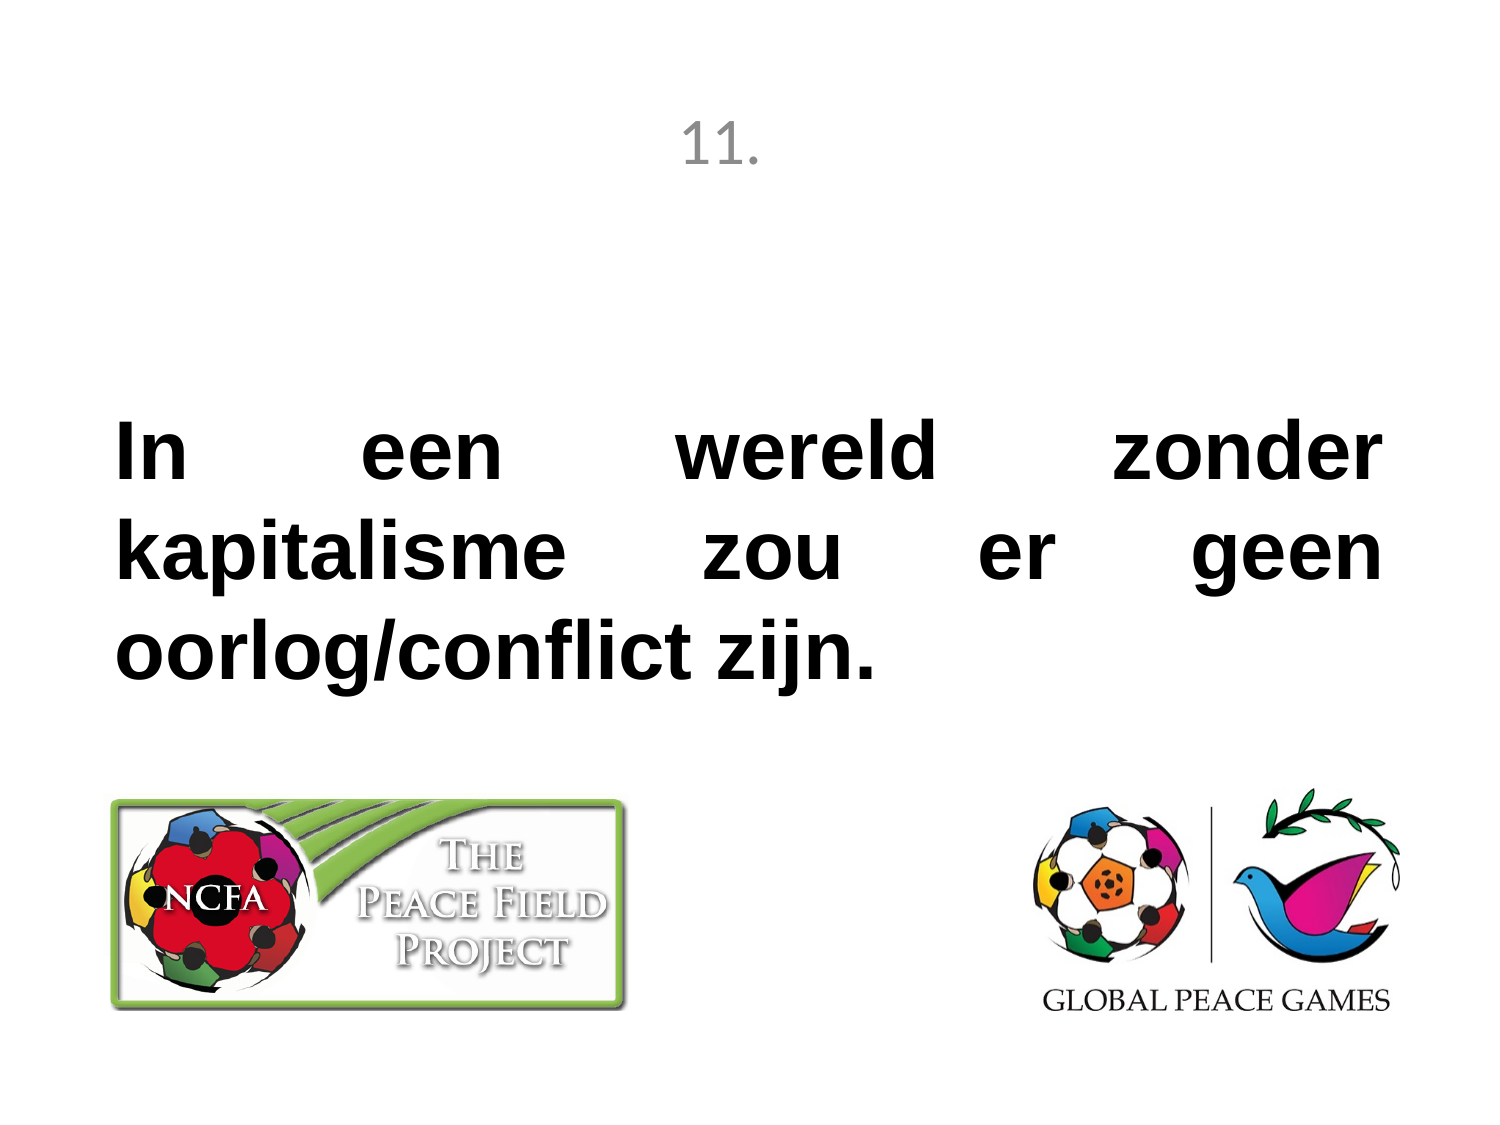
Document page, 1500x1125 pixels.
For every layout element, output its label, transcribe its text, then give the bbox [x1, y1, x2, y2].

picture [102, 792, 630, 1011]
picture [1033, 788, 1400, 1011]
subtitle 11. [194, 89, 1246, 209]
text_box In een wereld zonder kapitalisme zou er geen oorlog/conflict zijn. [100, 388, 1400, 704]
